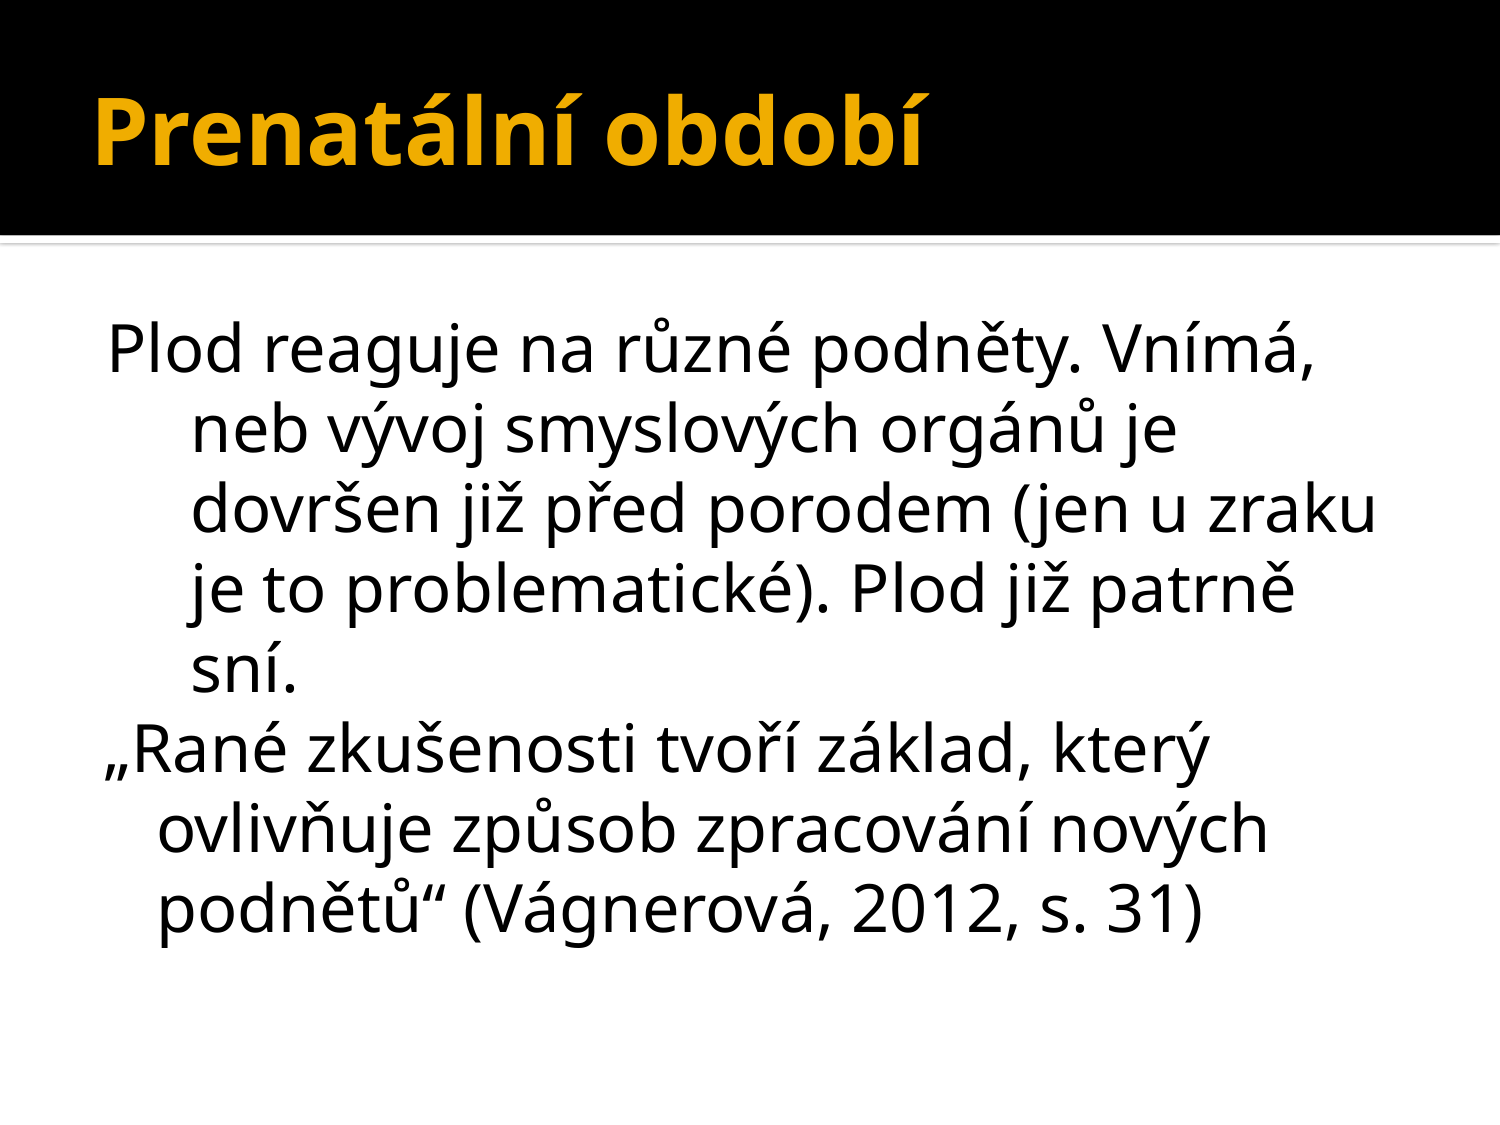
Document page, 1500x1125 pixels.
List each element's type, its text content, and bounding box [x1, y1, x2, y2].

list Plod reaguje na různé podněty. Vnímá, neb vývoj smyslových orgánů je dovršen již před porodem (jen u zraku je to problematické). Plod již patrně sní. „Rané zkušenosti tvoří základ, který ovlivňuje způsob zpracování nových podnětů“ (Vágnerová, 2012, s. 31) [75, 291, 1425, 1050]
title Prenatální období [75, 25, 1425, 231]
